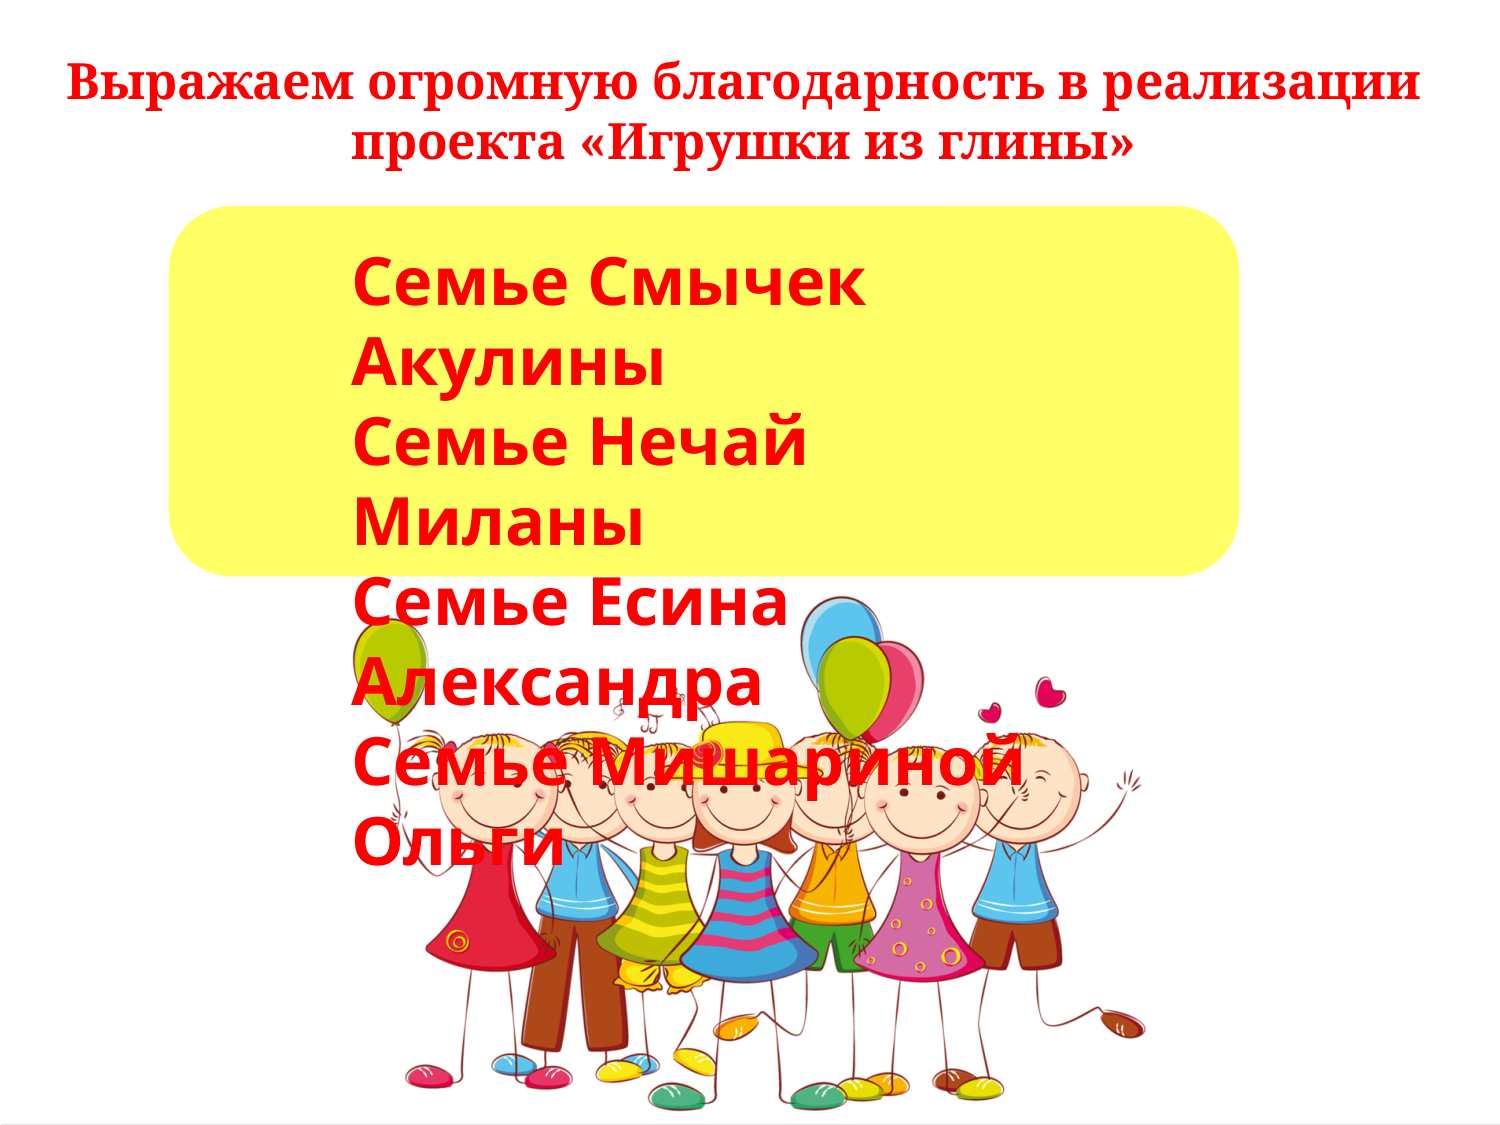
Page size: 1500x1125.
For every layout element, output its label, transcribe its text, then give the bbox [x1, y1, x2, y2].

picture [0, 0, 1500, 1125]
text_box Семье Смычек Акулины Семье Нечай Миланы Семье Есина Александра Семье Мишариной Ольги [336, 231, 1128, 887]
text_box Выражаем огромную благодарность в реализации проекта «Игрушки из глины» [29, 42, 1459, 178]
text_box [169, 205, 1240, 577]
